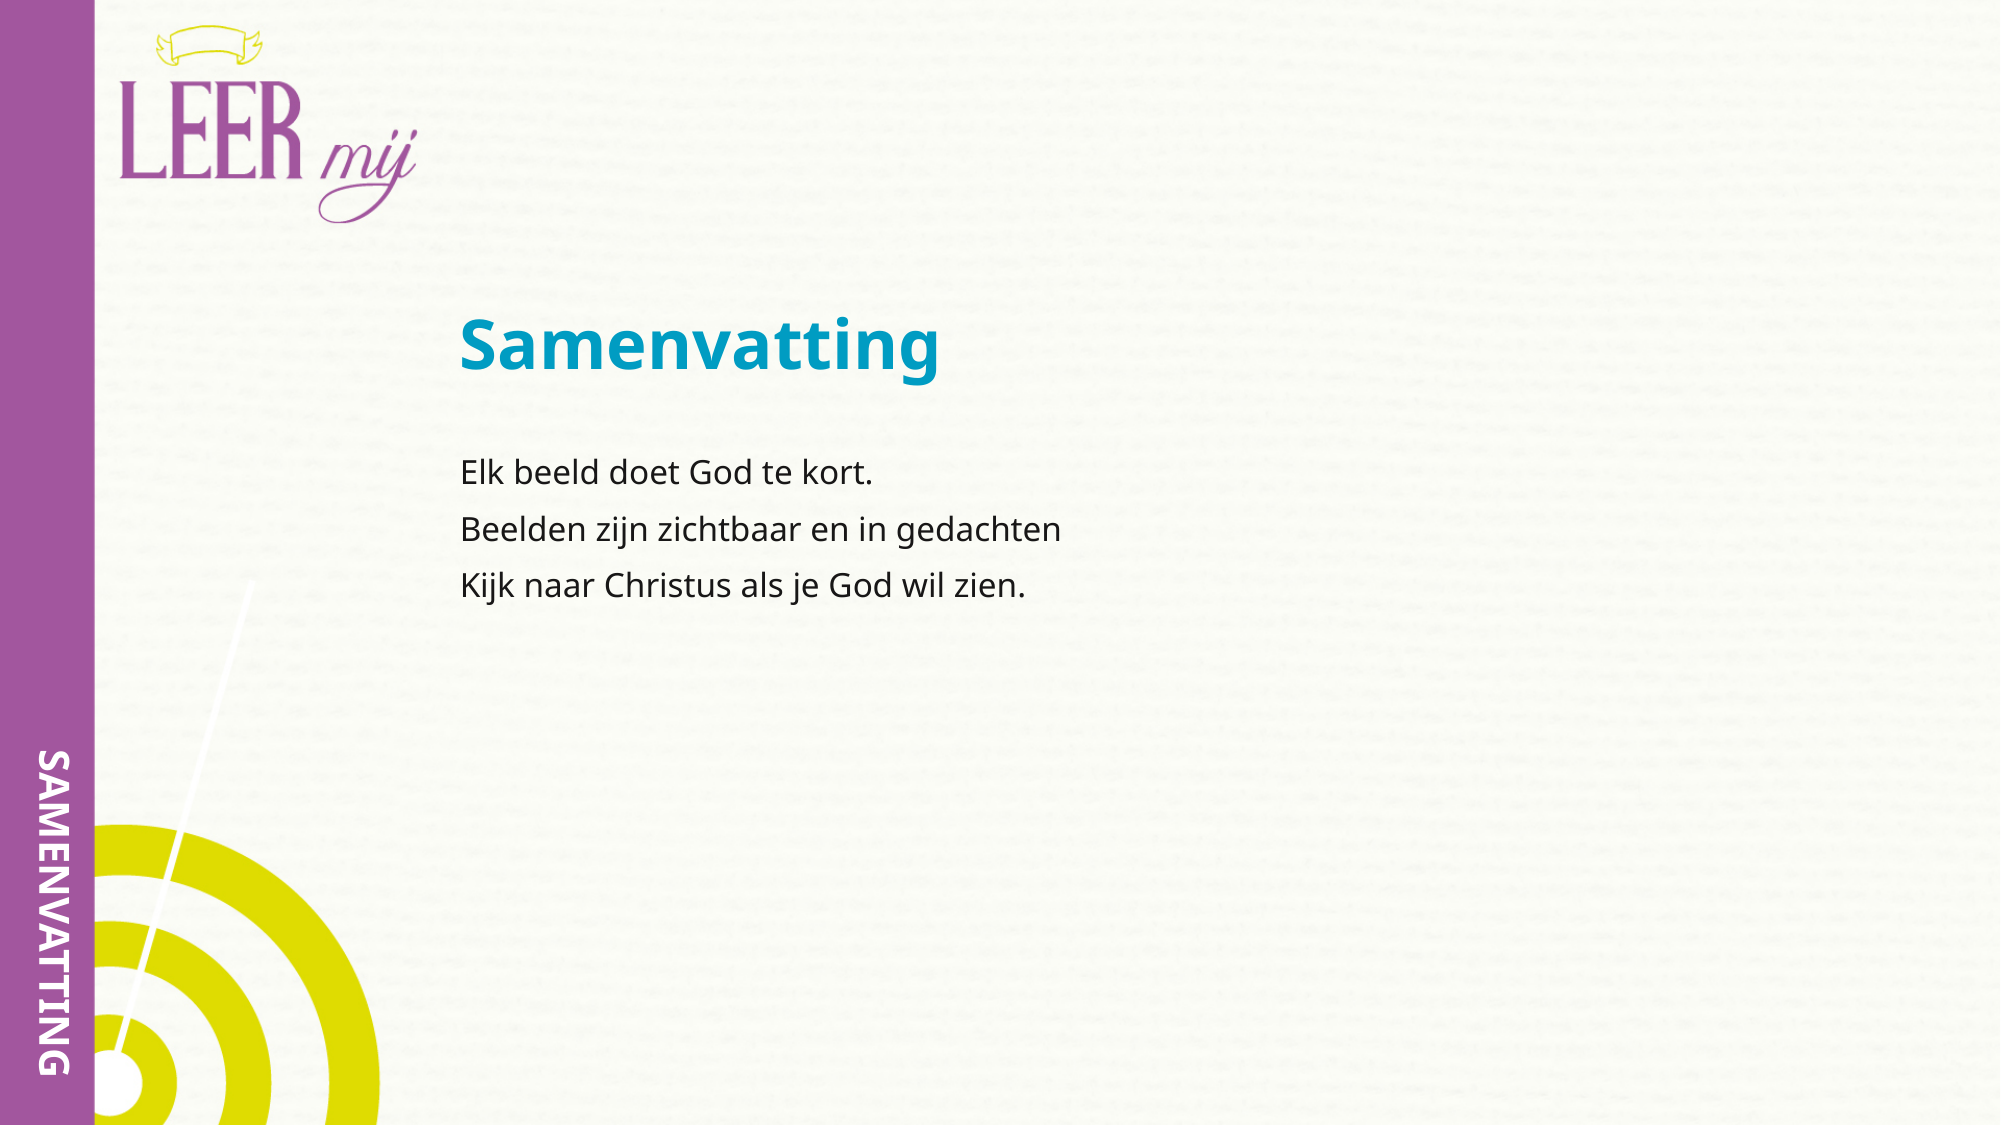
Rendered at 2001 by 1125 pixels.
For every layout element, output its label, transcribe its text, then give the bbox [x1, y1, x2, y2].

title Samenvatting [444, 235, 1841, 393]
picture [0, 0, 2001, 1125]
list Elk beeld doet God te kort. Beelden zijn zichtbaar en in gedachten Kijk naar Christus als je God wil zien. [444, 448, 1841, 968]
